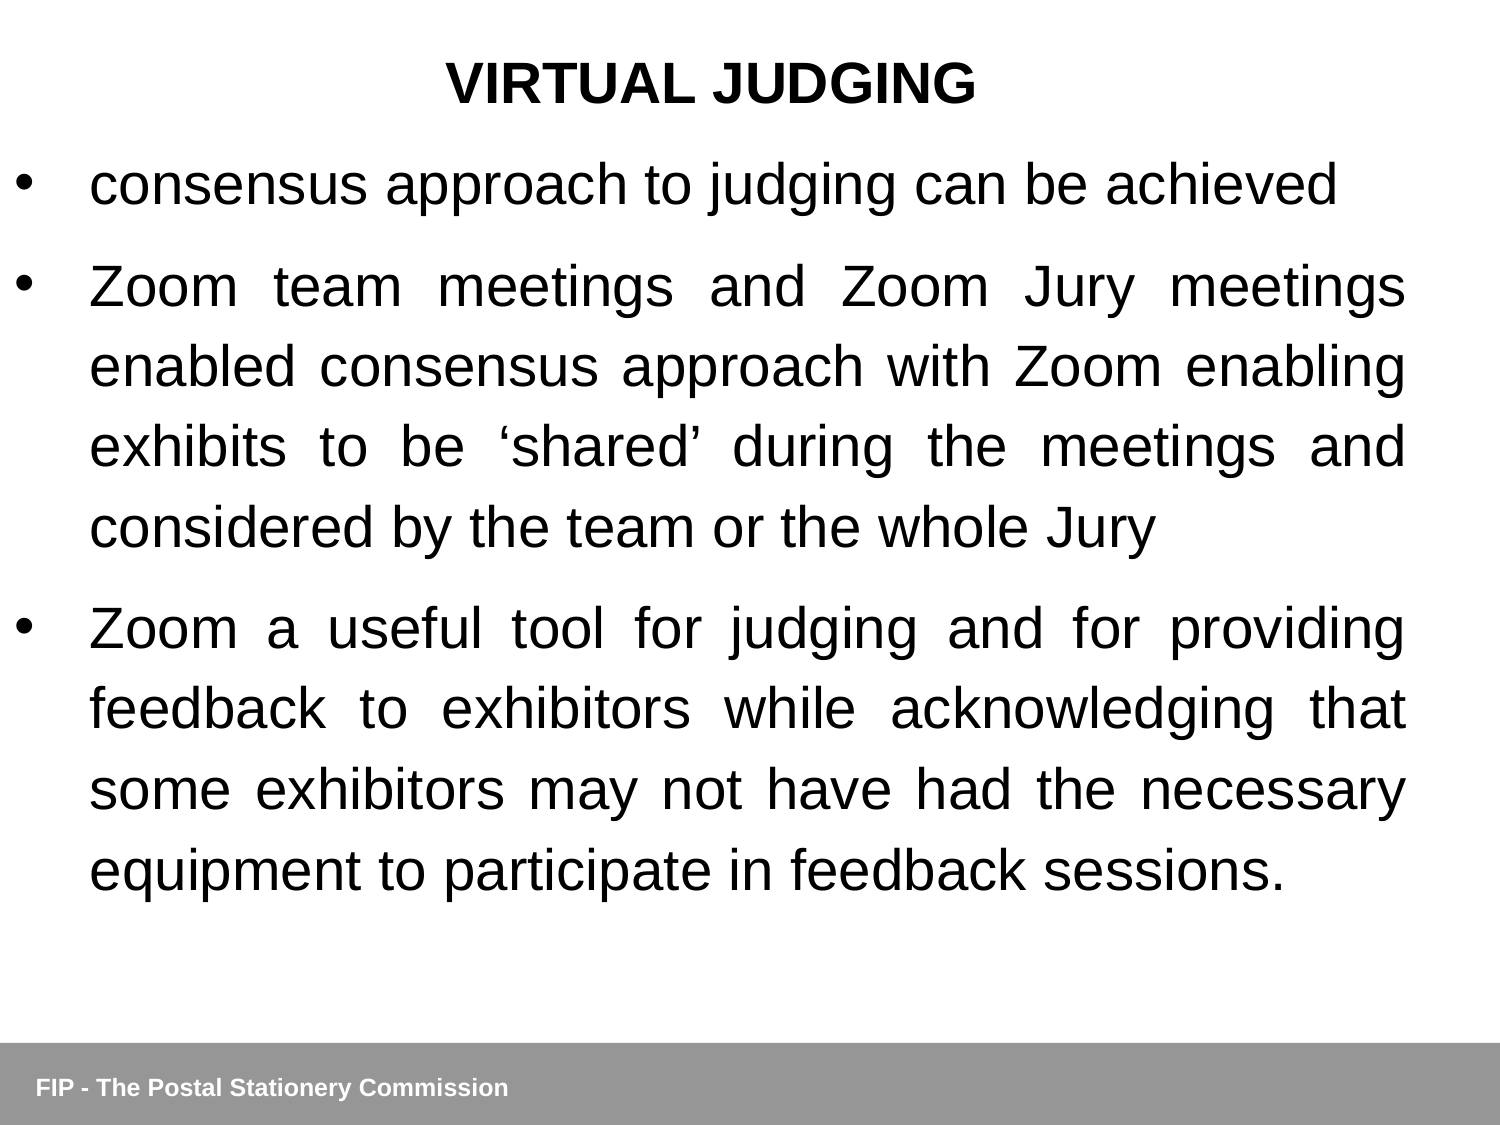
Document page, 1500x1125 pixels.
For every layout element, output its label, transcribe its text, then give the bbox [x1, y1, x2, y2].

text_box VIRTUAL JUDGING consensus approach to judging can be achieved Zoom team meetings and Zoom Jury meetings enabled consensus approach with Zoom enabling exhibits to be ‘shared’ during the meetings and considered by the team or the whole Jury Zoom a useful tool for judging and for providing feedback to exhibitors while acknowledging that some exhibitors may not have had the necessary equipment to participate in feedback sessions. [0, 0, 1424, 909]
